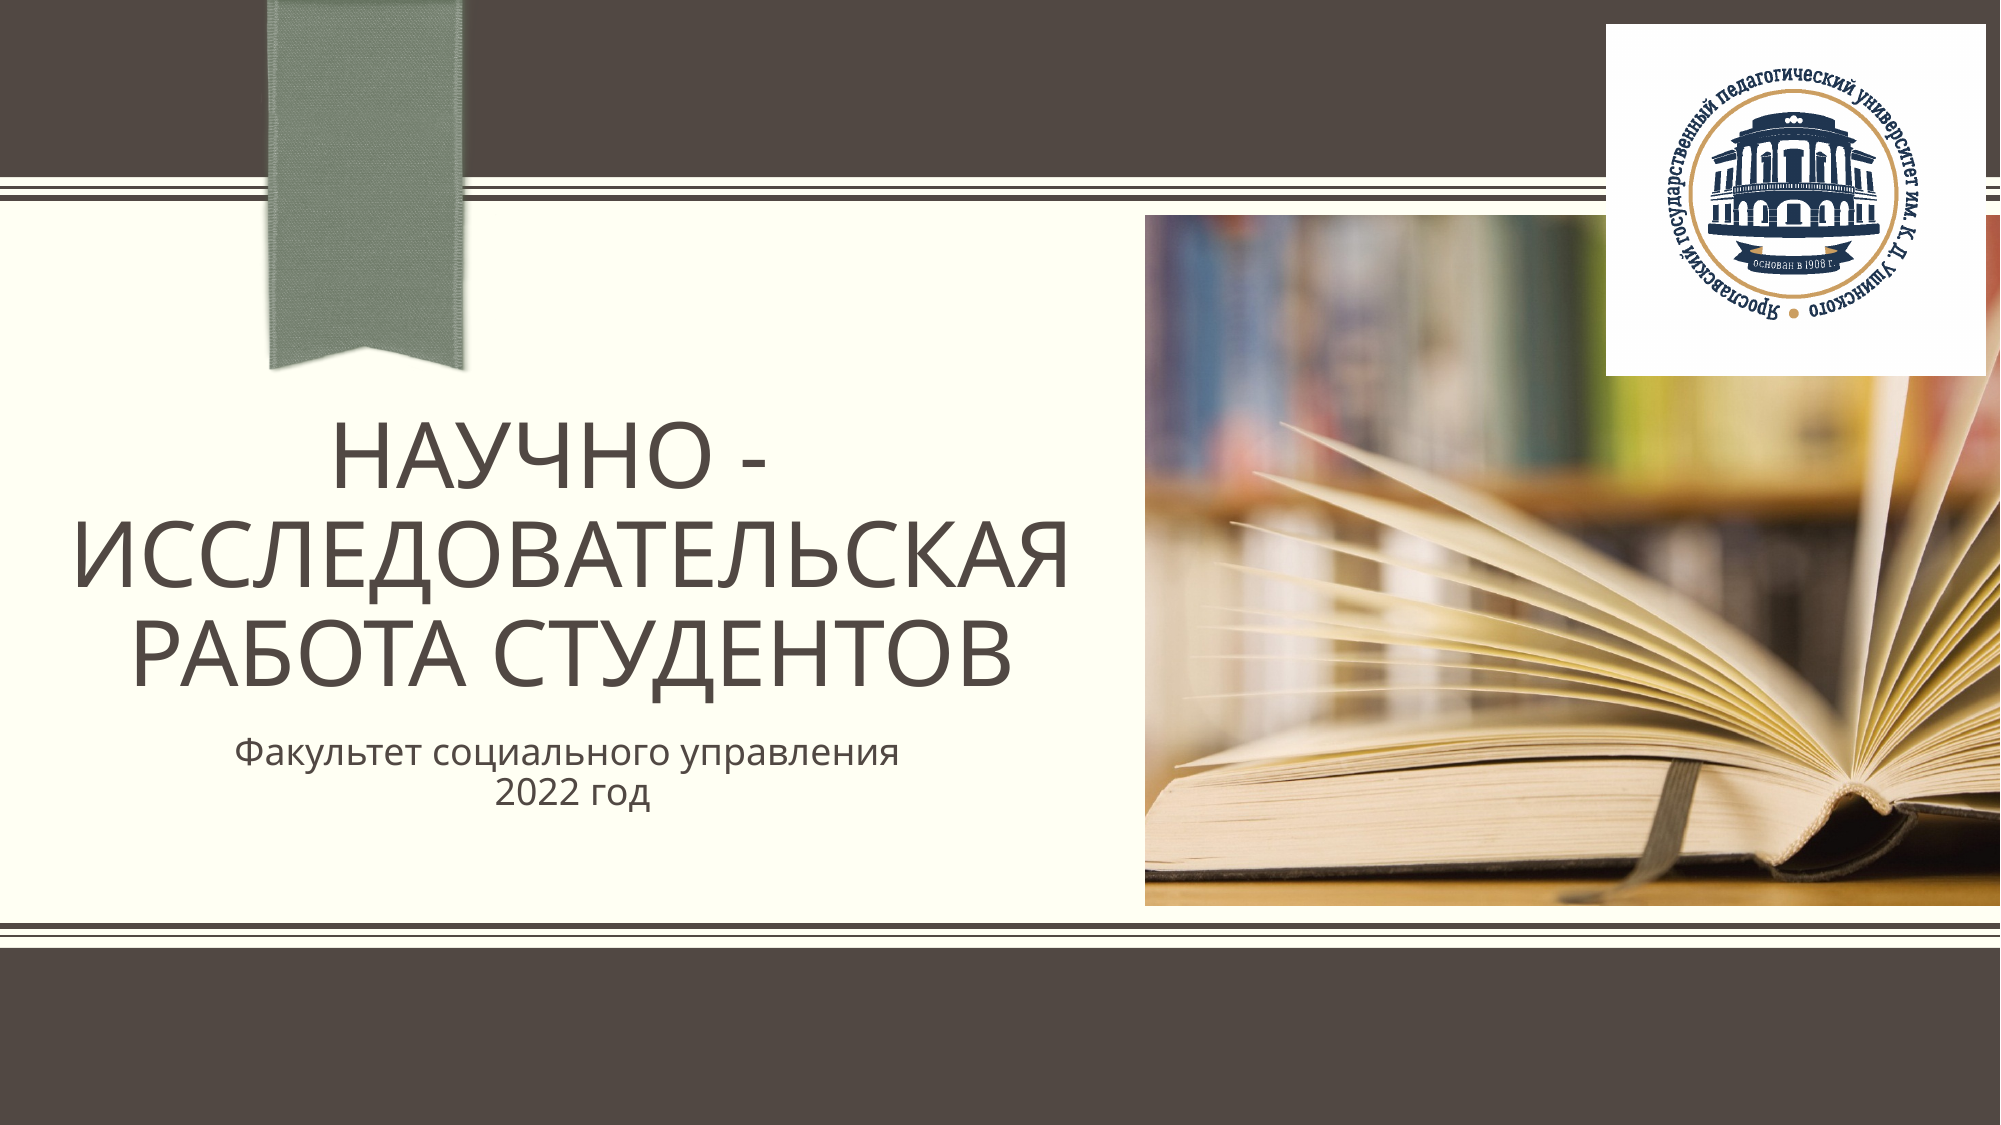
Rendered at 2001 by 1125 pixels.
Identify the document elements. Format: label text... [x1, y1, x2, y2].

picture [1145, 24, 2000, 906]
title Научно - исследовательская работа студентов [0, 376, 1139, 741]
subtitle Факультет социального управления 2022 год [102, 725, 1043, 882]
